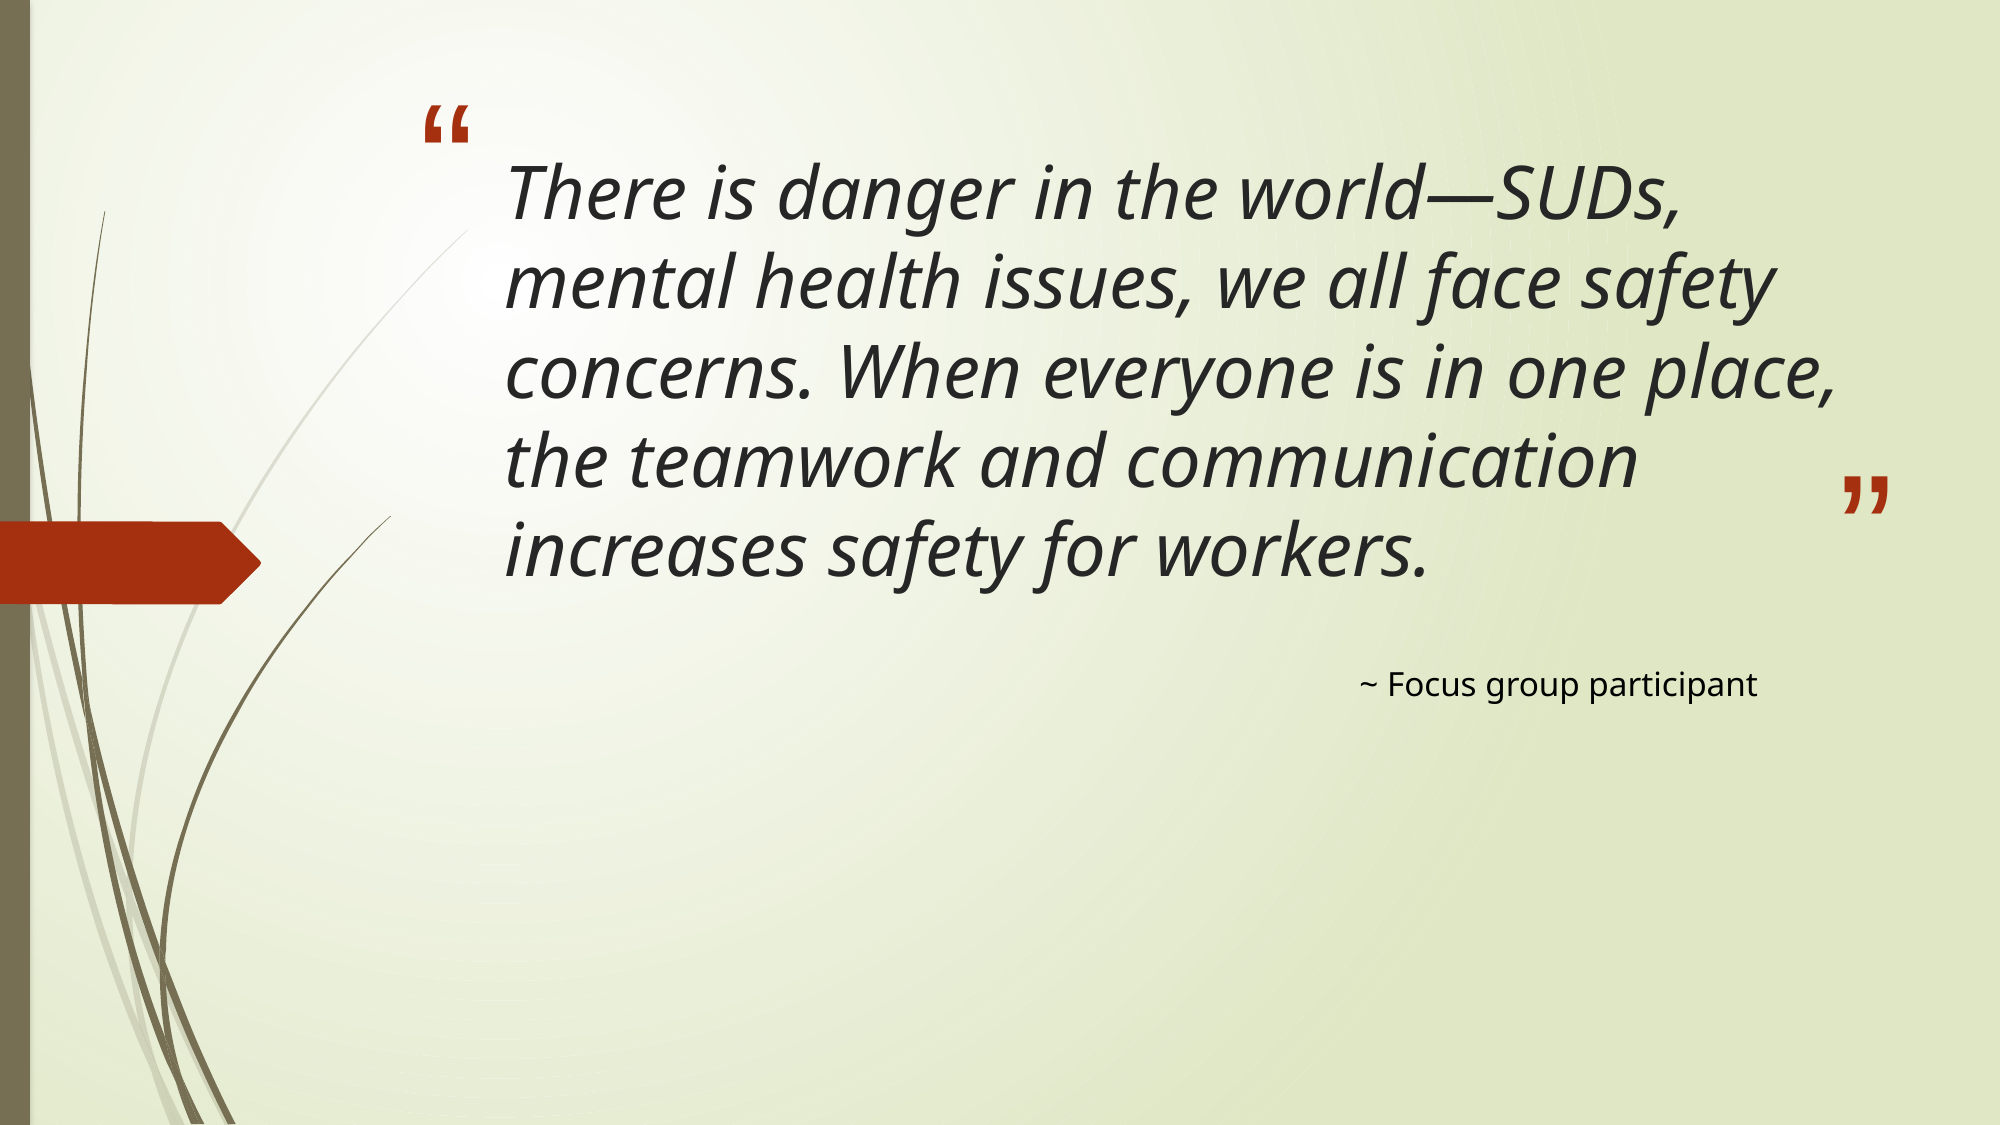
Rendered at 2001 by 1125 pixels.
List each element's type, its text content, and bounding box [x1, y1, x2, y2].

title There is danger in the world—SUDs, mental health issues, we all face safety concerns. When everyone is in one place, the teamwork and communication increases safety for workers. [489, 130, 1867, 606]
list ~ Focus group participant [537, 651, 1774, 715]
